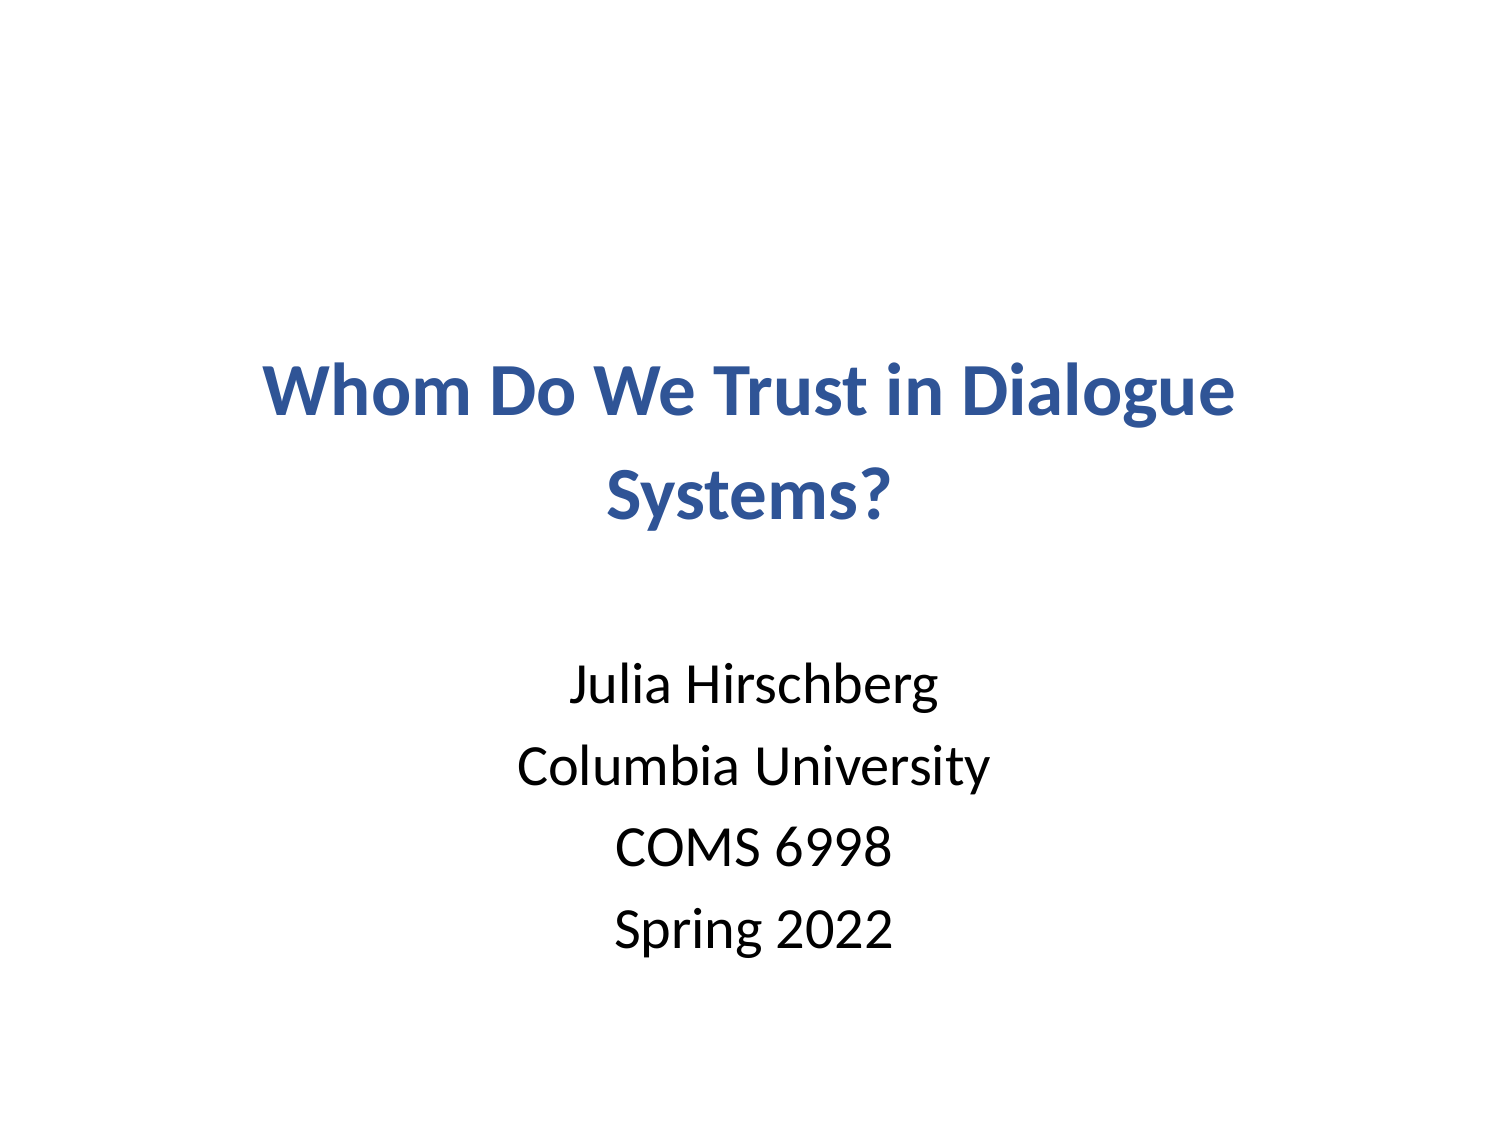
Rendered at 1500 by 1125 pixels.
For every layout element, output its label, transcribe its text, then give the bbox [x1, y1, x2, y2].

subtitle Julia Hirschberg Columbia University COMS 6998 Spring 2022 [225, 637, 1275, 979]
title Whom Do We Trust in Dialogue Systems? [112, 270, 1388, 591]
